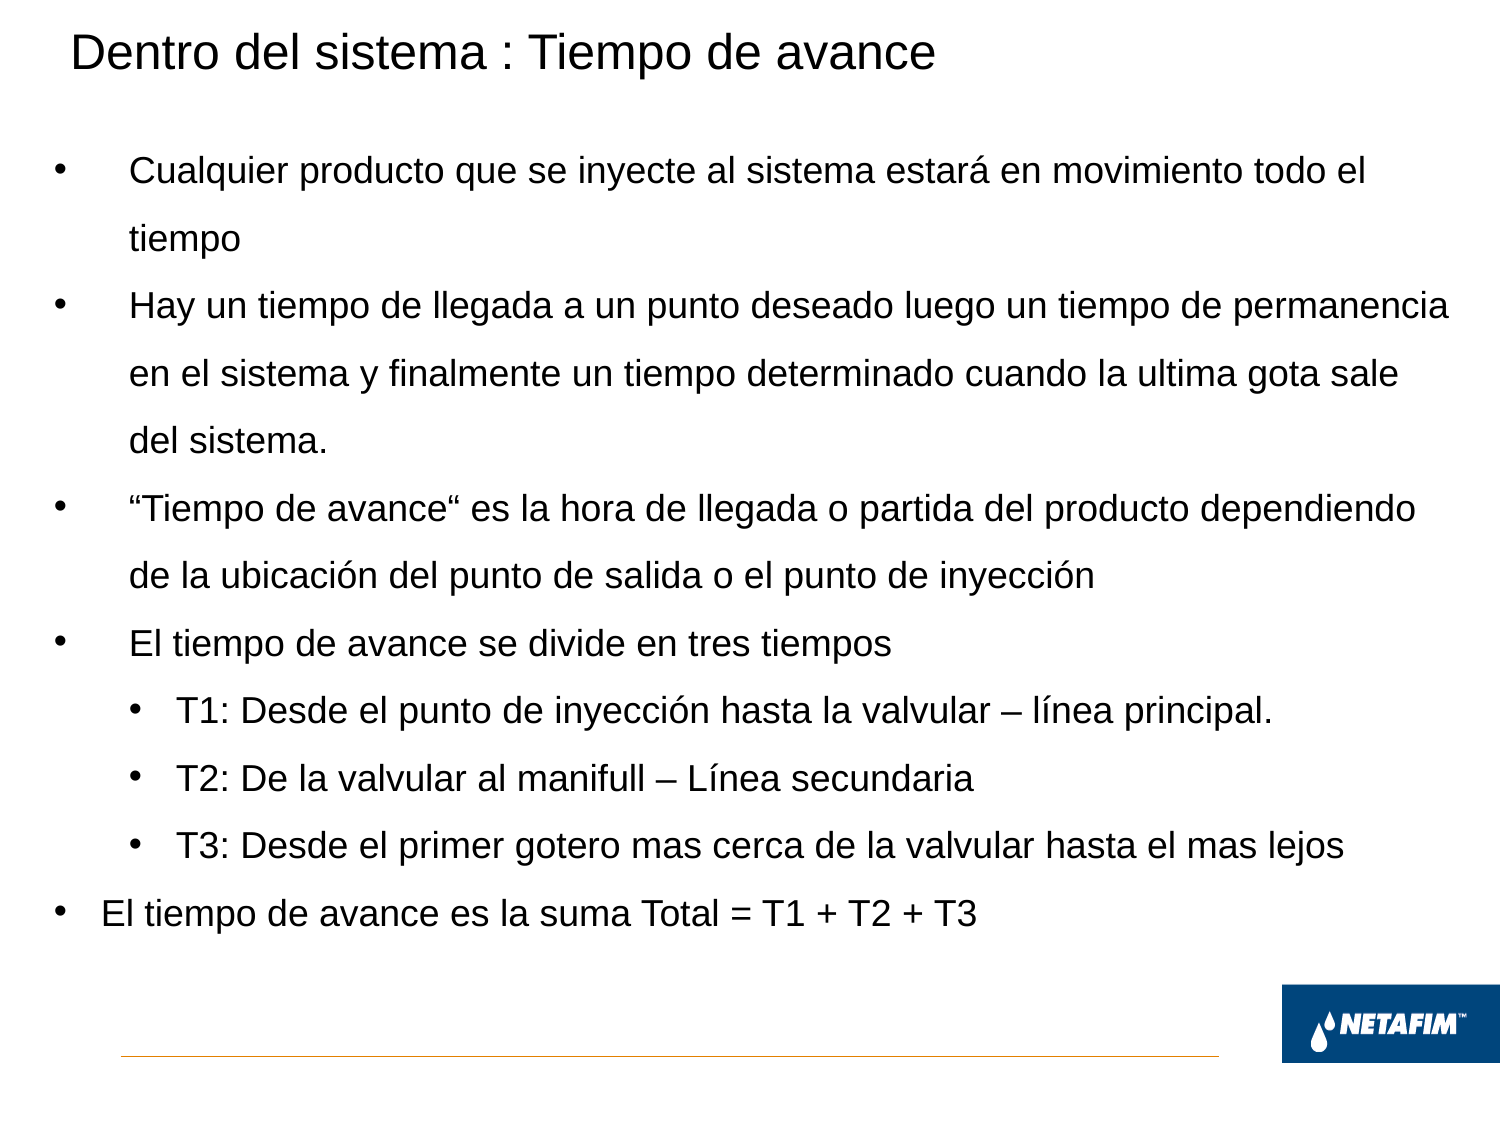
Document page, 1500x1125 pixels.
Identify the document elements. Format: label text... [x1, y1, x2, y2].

text_box Cualquier producto que se inyecte al sistema estará en movimiento todo el tiempo Hay un tiempo de llegada a un punto deseado luego un tiempo de permanencia en el sistema y finalmente un tiempo determinado cuando la ultima gota sale del sistema. “Tiempo de avance“ es la hora de llegada o partida del producto dependiendo de la ubicación del punto de salida o el punto de inyección El tiempo de avance se divide en tres tiempos T1: Desde el punto de inyección hasta la valvular – línea principal. T2: De la valvular al manifull – Línea secundaria T3: Desde el primer gotero mas cerca de la valvular hasta el mas lejos El tiempo de avance es la suma Total = T1 + T2 + T3 [39, 116, 1469, 941]
picture [1282, 983, 1500, 1063]
text_box Dentro del sistema : Tiempo de avance [0, 0, 1500, 87]
